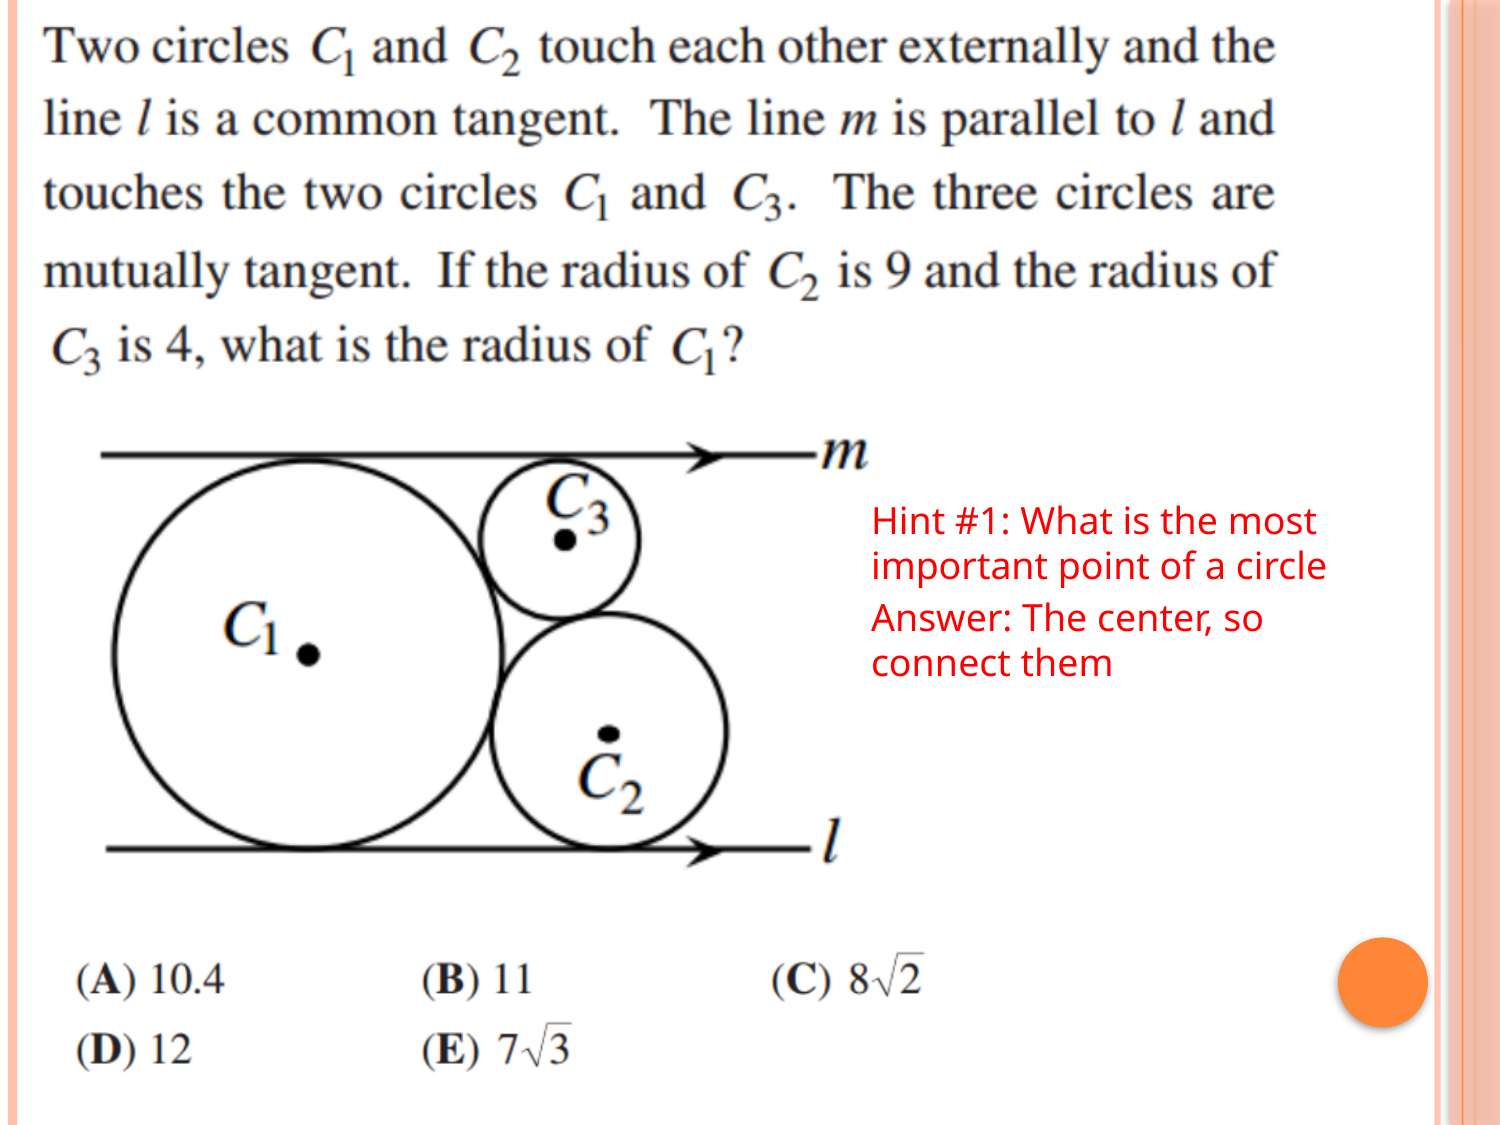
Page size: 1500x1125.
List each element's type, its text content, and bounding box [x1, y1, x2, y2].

picture [28, 6, 1301, 386]
picture [64, 939, 939, 1084]
text_box Hint #1: What is the most important point of a circle [886, 490, 1365, 586]
text_box Answer: The center, so connect them [886, 586, 1365, 692]
picture [87, 432, 880, 880]
